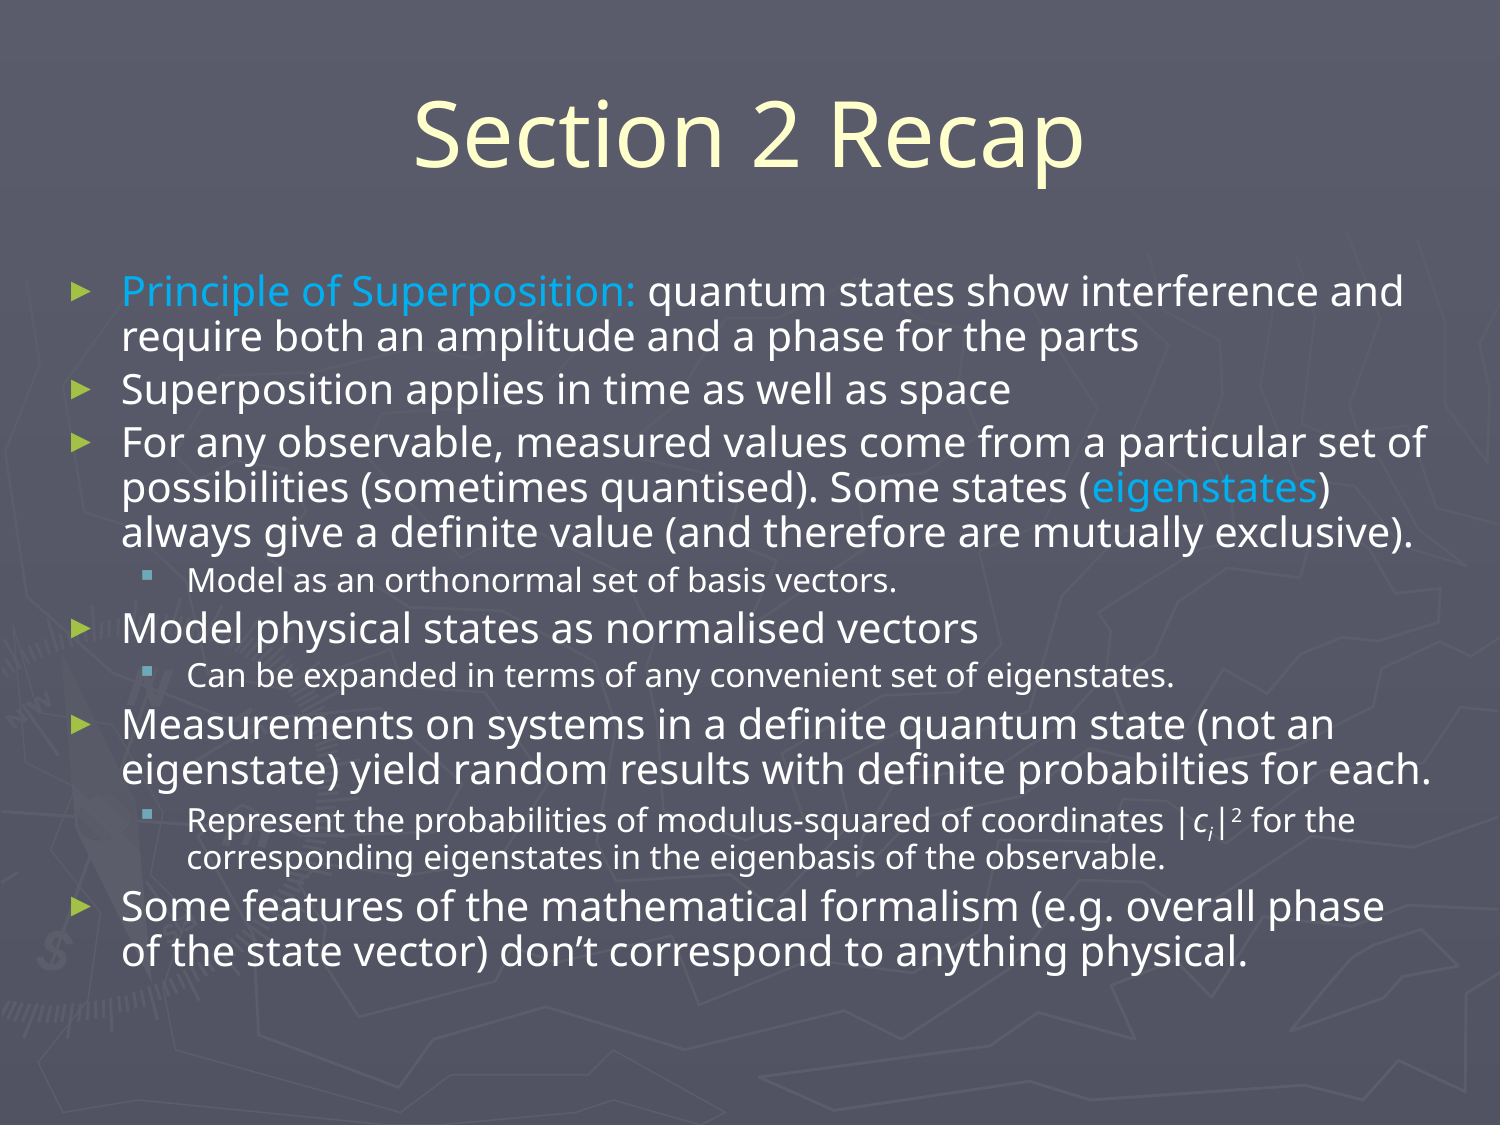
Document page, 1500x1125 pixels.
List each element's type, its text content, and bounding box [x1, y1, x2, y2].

list Principle of Superposition: quantum states show interference and require both an amplitude and a phase for the parts Superposition applies in time as well as space For any observable, measured values come from a particular set of possibilities (sometimes quantised). Some states (eigenstates) always give a definite value (and therefore are mutually exclusive). Model as an orthonormal set of basis vectors. Model physical states as normalised vectors Can be expanded in terms of any convenient set of eigenstates. Measurements on systems in a definite quantum state (not an eigenstate) yield random results with definite probabilties for each. Represent the probabilities of modulus-squared of coordinates |ci|2 for the corresponding eigenstates in the eigenbasis of the observable. Some features of the mathematical formalism (e.g. overall phase of the state vector) don’t correspond to anything physical. [49, 262, 1451, 1001]
title Section 2 Recap [49, 37, 1451, 226]
